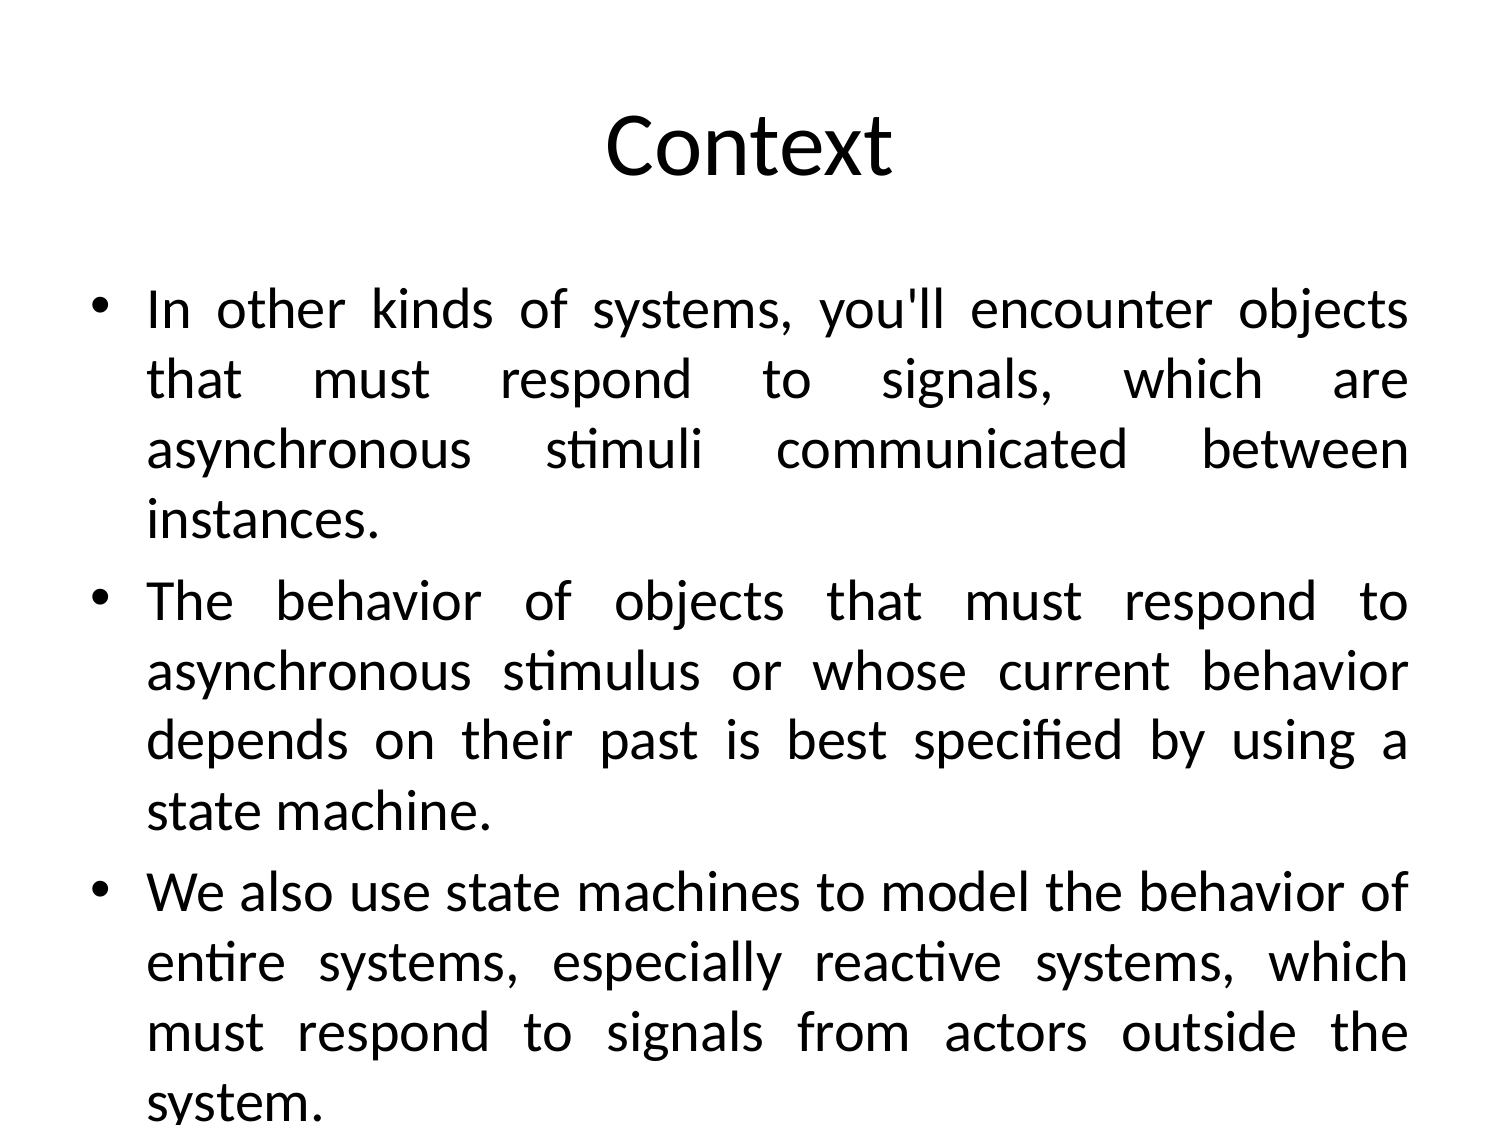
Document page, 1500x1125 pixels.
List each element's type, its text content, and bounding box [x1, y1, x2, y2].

title Context [75, 45, 1425, 233]
list In other kinds of systems, you'll encounter objects that must respond to signals, which are asynchronous stimuli communicated between instances. The behavior of objects that must respond to asynchronous stimulus or whose current behavior depends on their past is best specified by using a state machine. We also use state machines to model the behavior of entire systems, especially reactive systems, which must respond to signals from actors outside the system. [75, 262, 1425, 1005]
